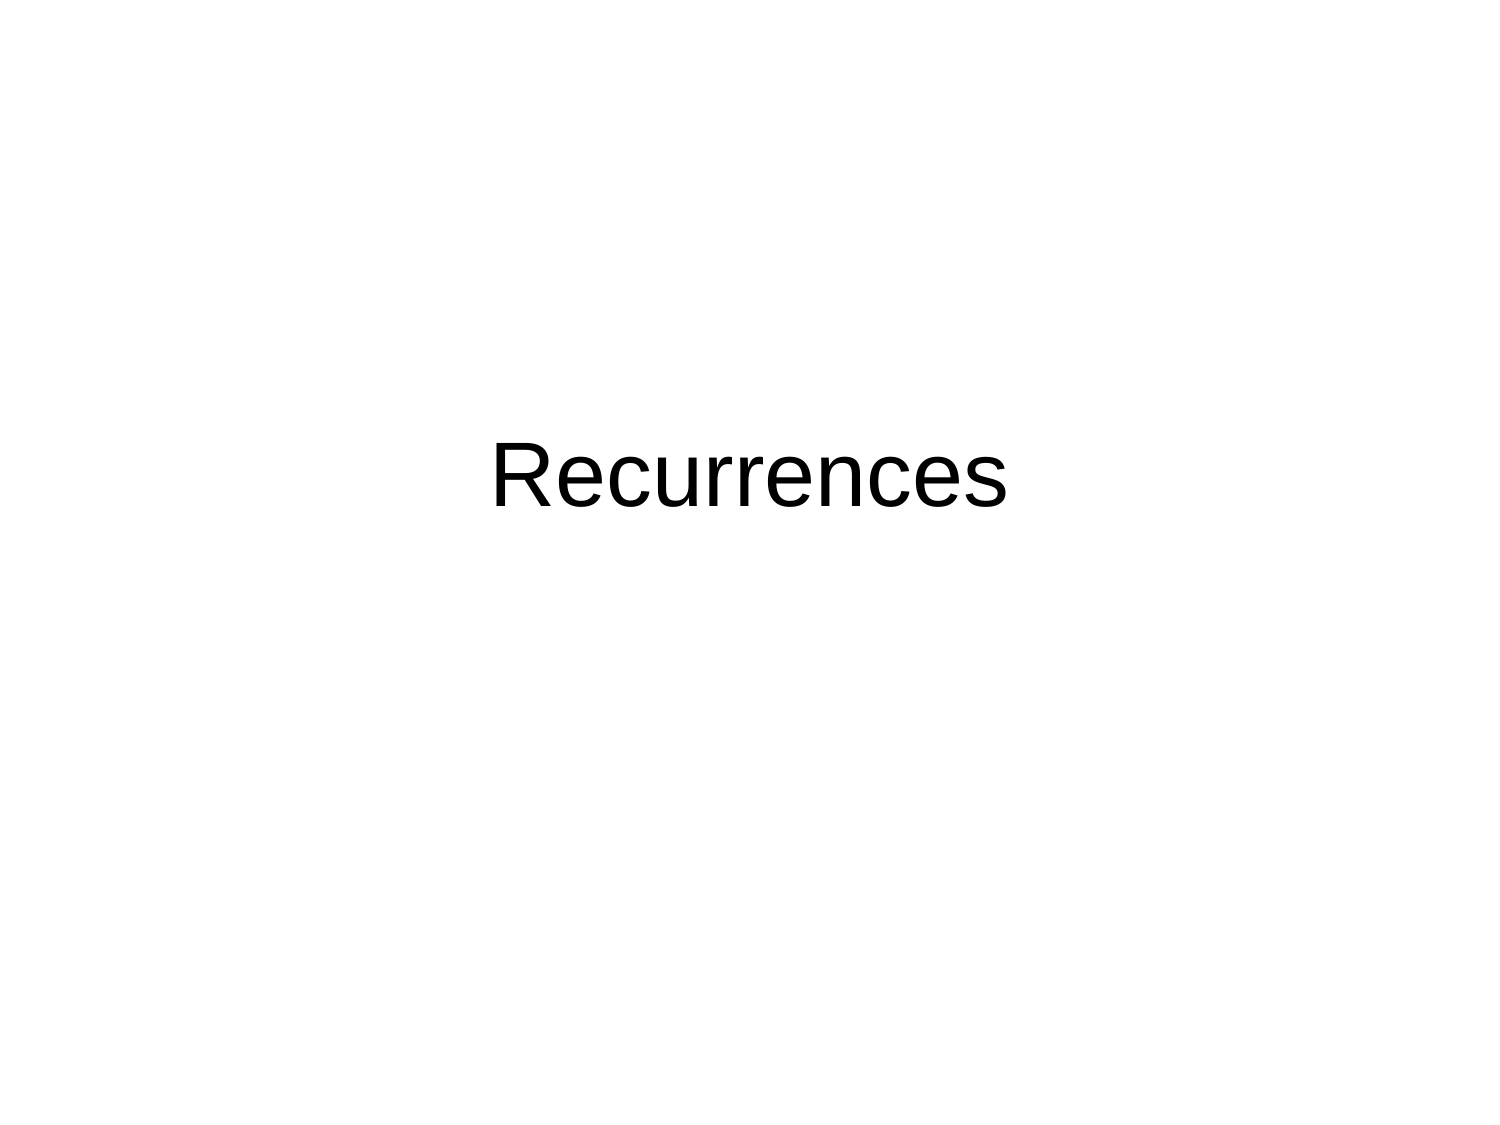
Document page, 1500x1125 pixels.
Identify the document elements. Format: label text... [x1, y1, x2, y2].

title Recurrences [112, 349, 1388, 591]
